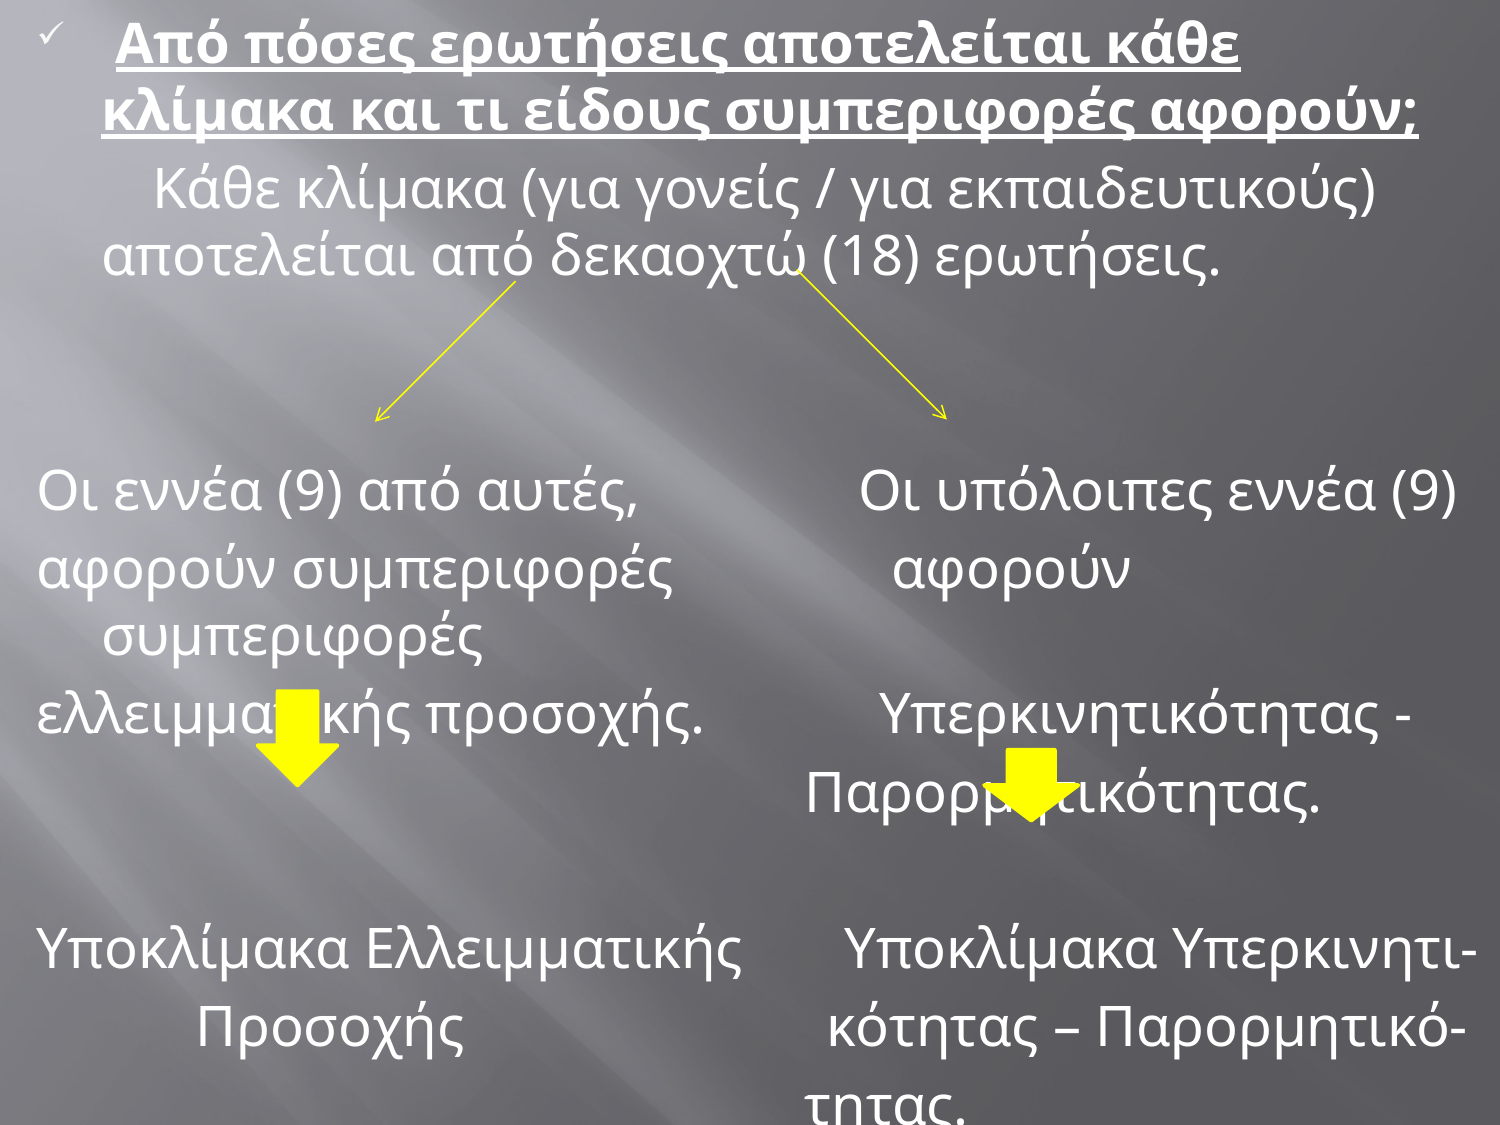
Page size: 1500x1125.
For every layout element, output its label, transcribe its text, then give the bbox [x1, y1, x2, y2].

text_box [796, 269, 948, 420]
text_box [982, 747, 1081, 823]
subtitle Από πόσες ερωτήσεις αποτελείται κάθε κλίμακα και τι είδους συμπεριφορές αφορούν; Κάθε κλίμακα (για γονείς / για εκπαιδευτικούς) αποτελείται από δεκαοχτώ (18) ερωτήσεις. Οι εννέα (9) από αυτές, Οι υπόλοιπες εννέα (9) αφορούν συμπεριφορές αφορούν συμπεριφορές ελλειμματικής προσοχής. Υπερκινητικότητας - Παρορμητικότητας. Υποκλίμακα Ελλειμματικής Υποκλίμακα Υπερκινητι- Προσοχής κότητας – Παρορμητικό- τητας. [0, 0, 1500, 1125]
text_box [255, 689, 340, 788]
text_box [374, 280, 516, 423]
